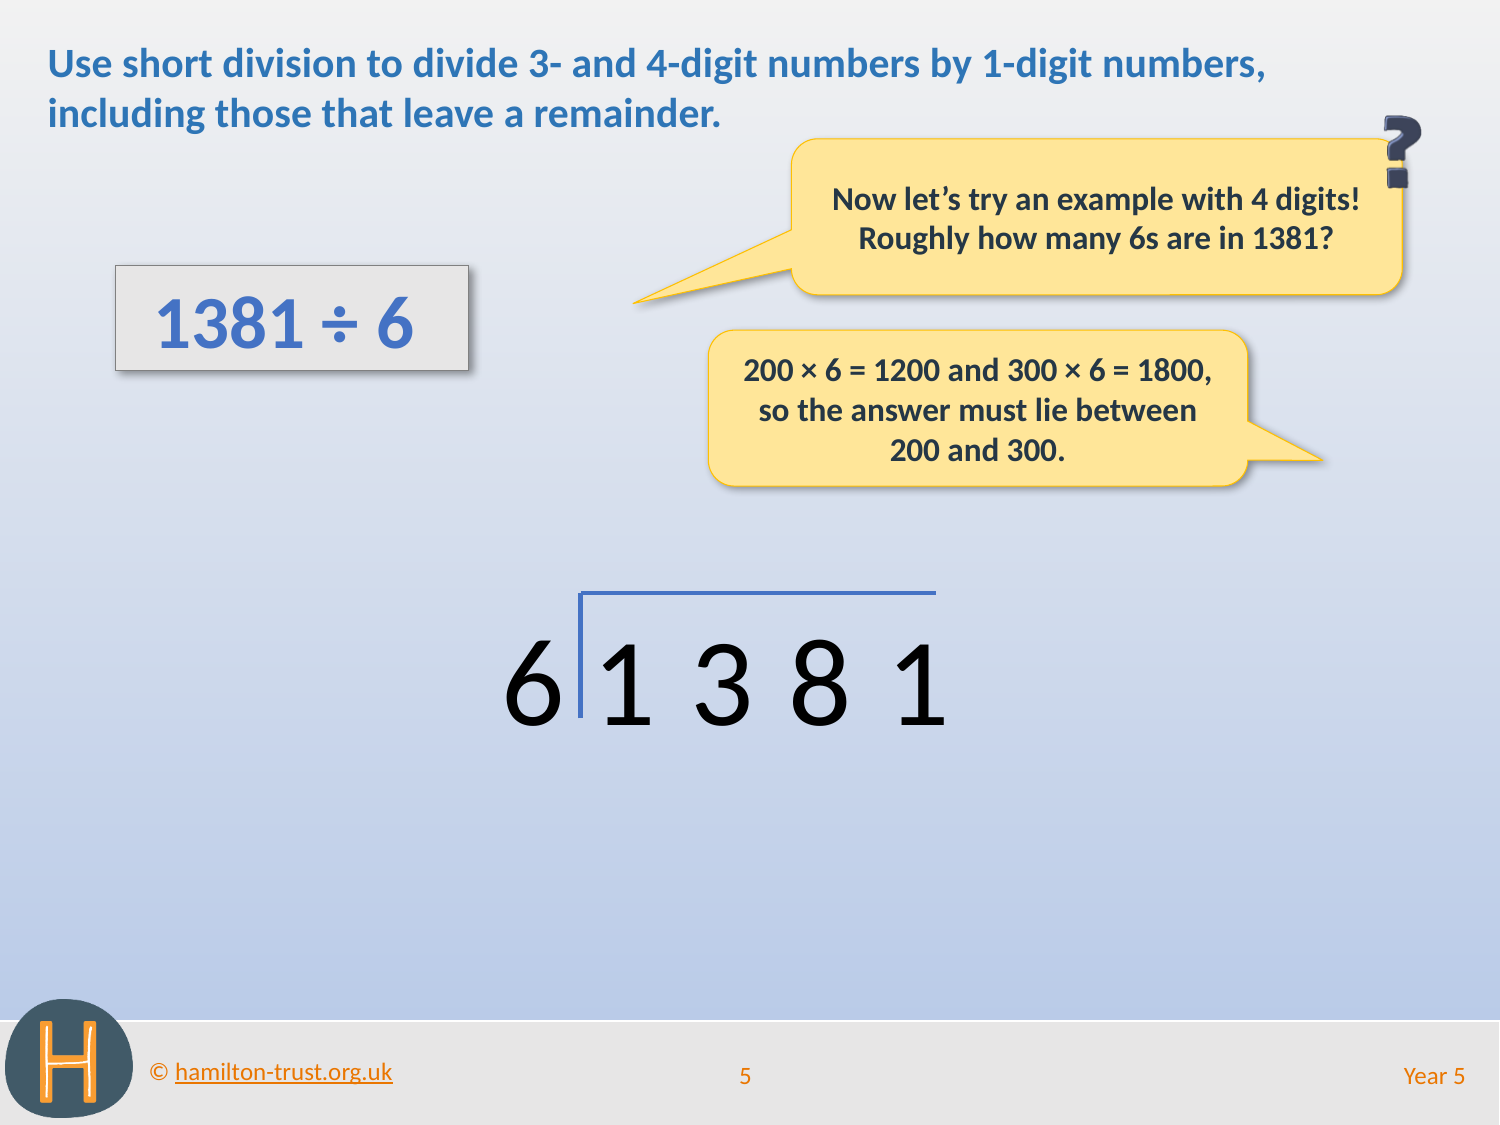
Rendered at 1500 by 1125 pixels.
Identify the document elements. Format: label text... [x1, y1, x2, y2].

text_box Use short division to divide 3- and 4-digit numbers by 1-digit numbers, including those that leave a remainder. [33, 28, 1367, 143]
picture [5, 999, 133, 1118]
footer Year 5 [870, 1044, 1482, 1105]
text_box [791, 114, 1422, 295]
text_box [486, 593, 1058, 760]
text_box 1381 ÷ 6 [115, 265, 469, 371]
slide_number 5 [686, 1044, 805, 1105]
text_box 200 × 6 = 1200 and 300 × 6 = 1800, so the answer must lie between 200 and 300. [707, 329, 1324, 487]
